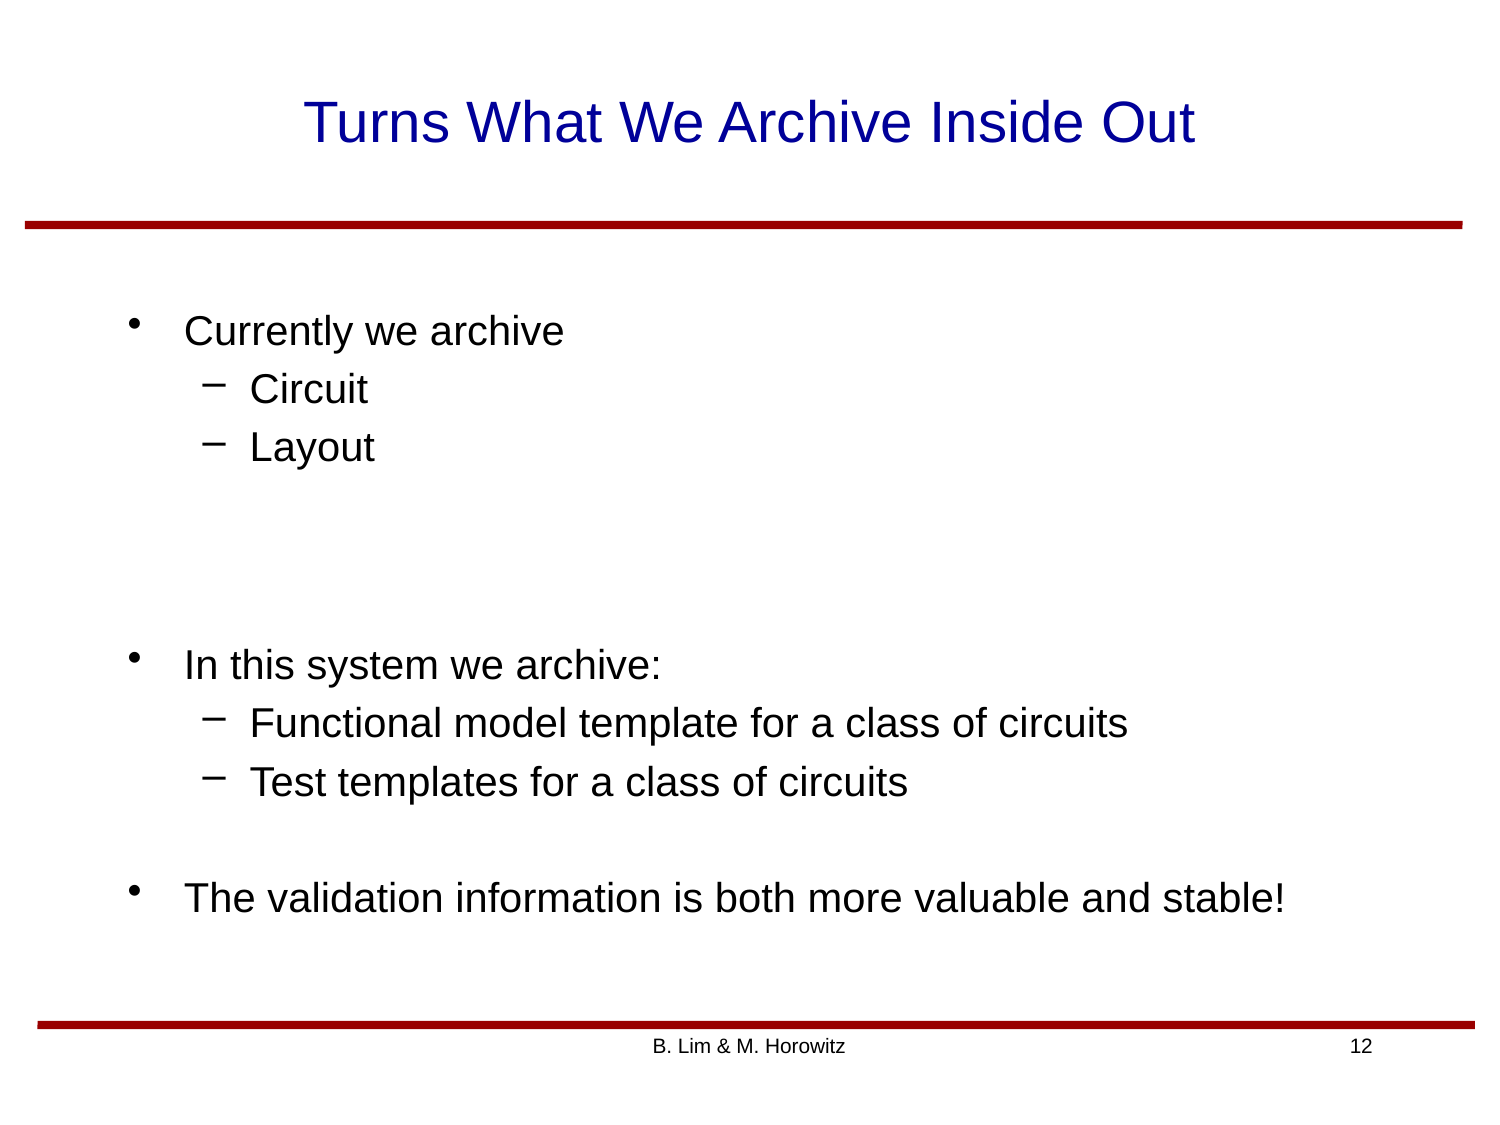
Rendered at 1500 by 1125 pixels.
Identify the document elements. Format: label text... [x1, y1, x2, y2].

list Currently we archive Circuit Layout In this system we archive: Functional model template for a class of circuits Test templates for a class of circuits The validation information is both more valuable and stable! [112, 237, 1388, 1001]
title Turns What We Archive Inside Out [112, 24, 1388, 213]
